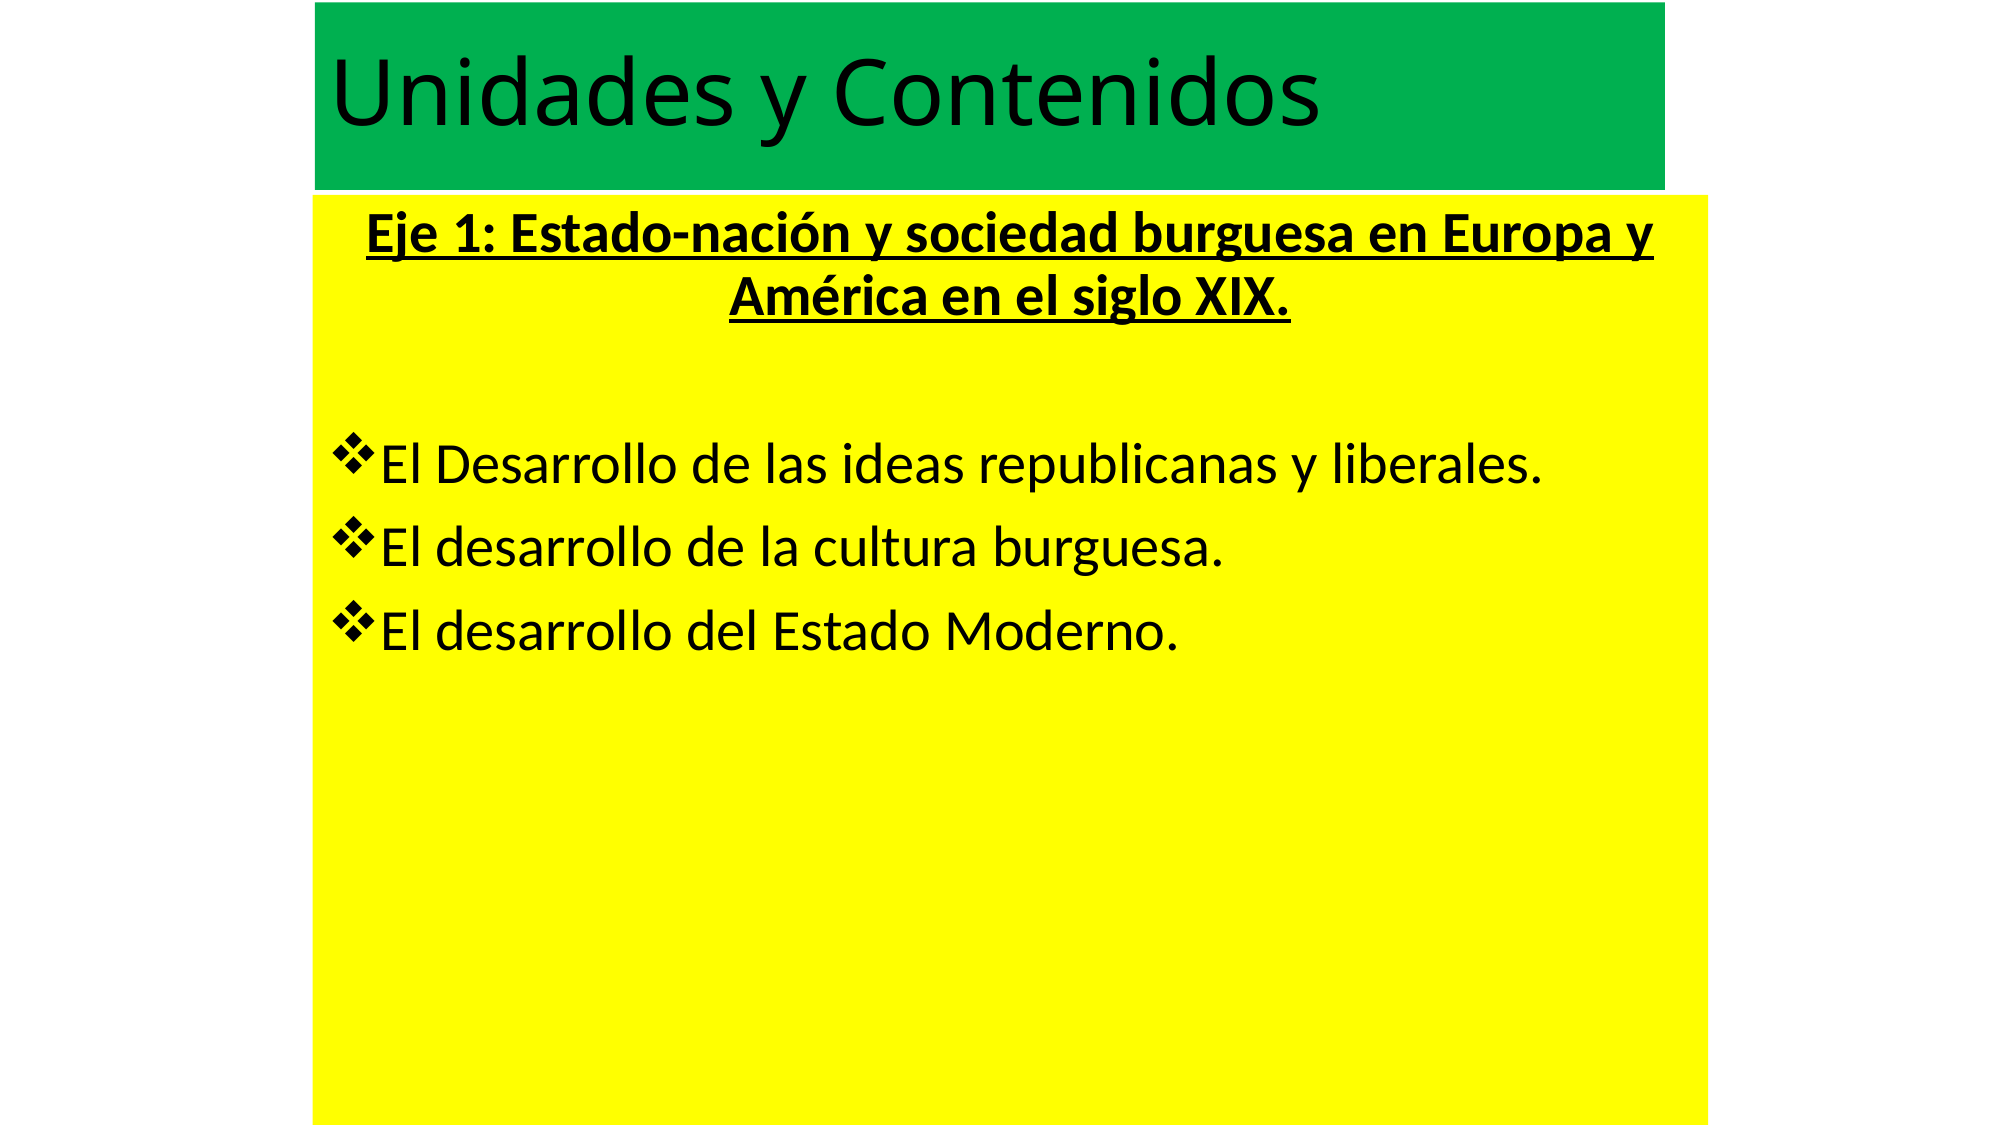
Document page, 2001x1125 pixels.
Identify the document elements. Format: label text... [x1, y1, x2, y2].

list Eje 1: Estado-nación y sociedad burguesa en Europa y América en el siglo XIX. El Desarrollo de las ideas republicanas y liberales. El desarrollo de la cultura burguesa. El desarrollo del Estado Moderno. [312, 194, 1709, 1125]
title Unidades y Contenidos [314, 2, 1665, 190]
